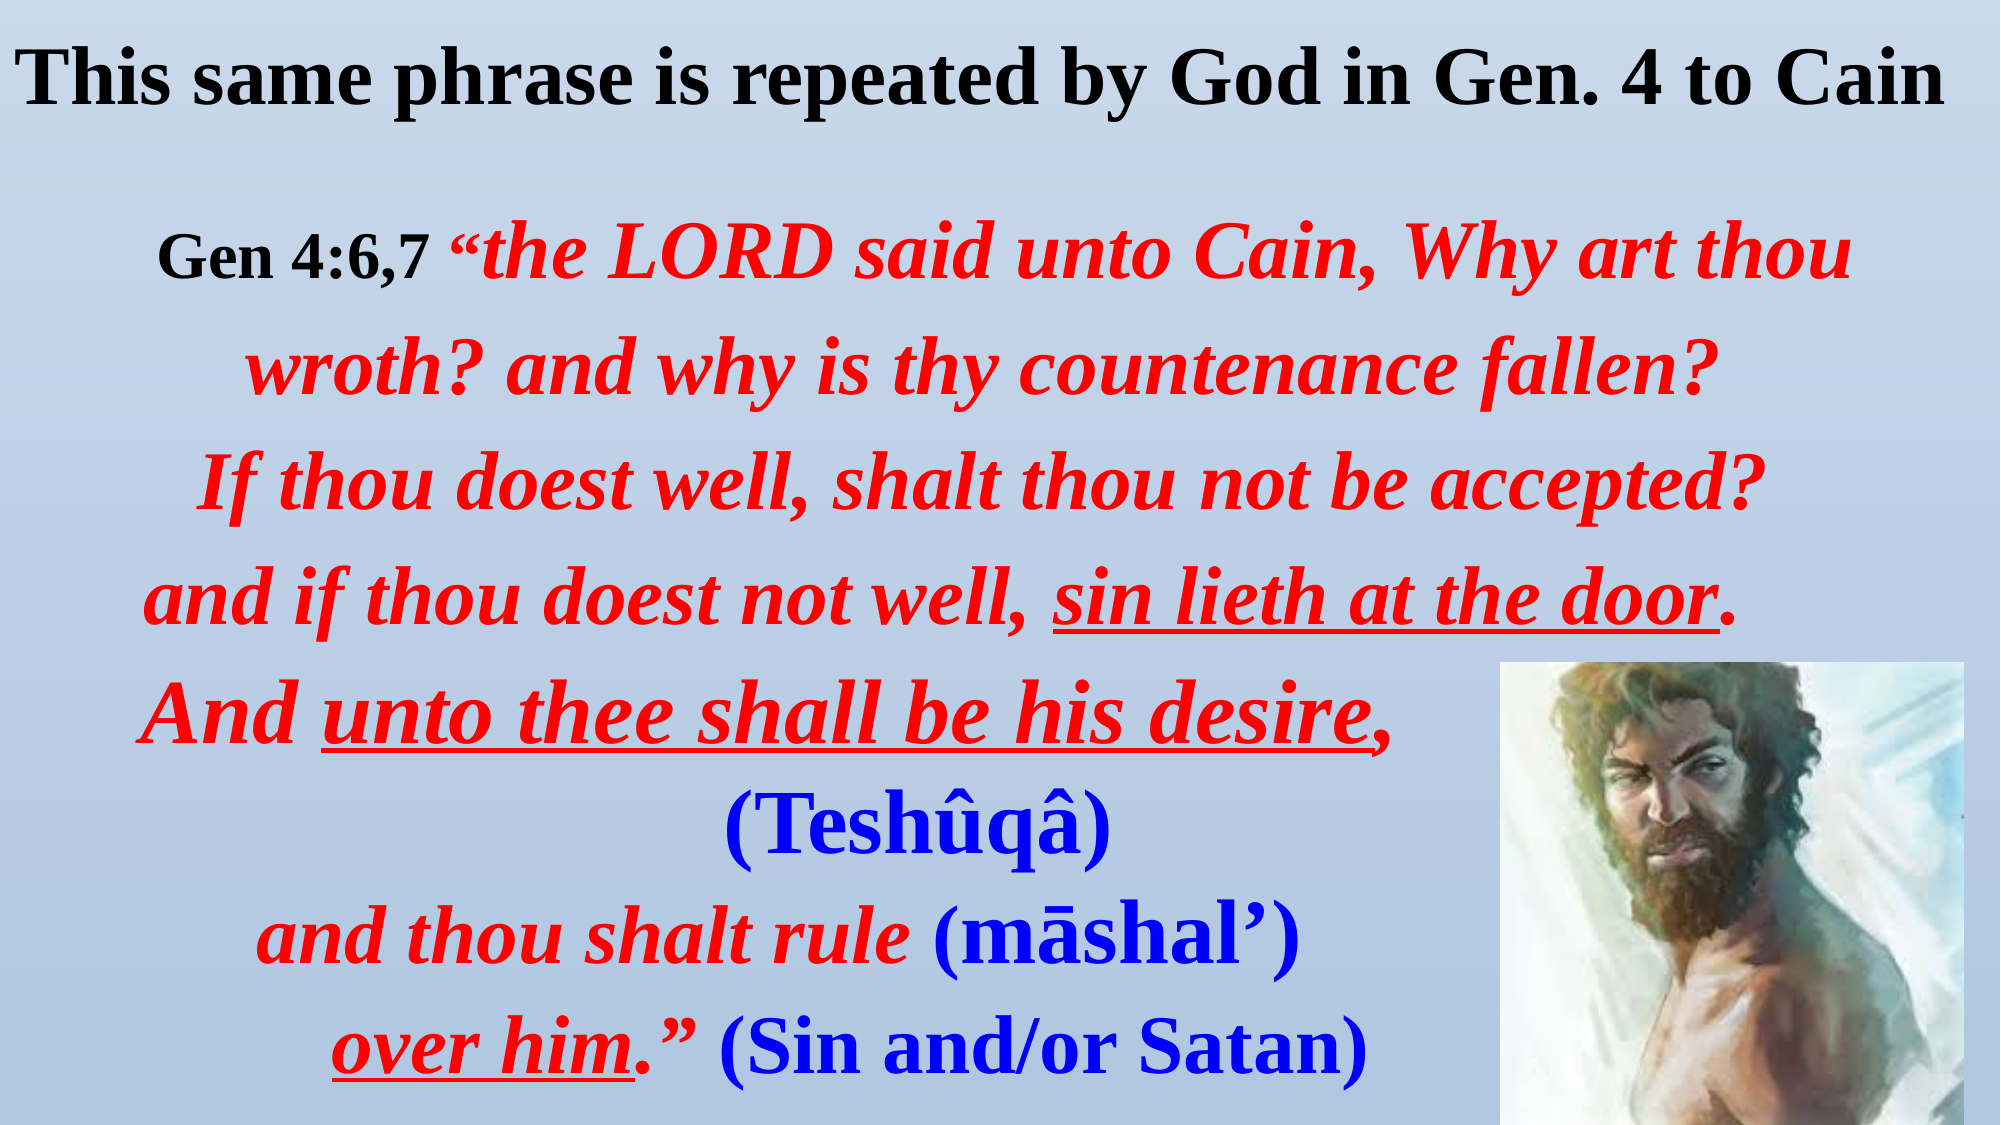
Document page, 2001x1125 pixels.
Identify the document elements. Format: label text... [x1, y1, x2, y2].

text_box This same phrase is repeated by God in Gen. 4 to Cain [0, 0, 1975, 129]
text_box And unto thee shall be his desire, (Teshûqâ) and thou shalt rule (māshal’) over him.” (Sin and/or Satan) [62, 644, 1476, 1099]
picture [1499, 662, 1964, 1125]
text_box Gen 4:6,7 “the LORD said unto Cain, Why art thou wroth? and why is thy countenance fallen? If thou doest well, shalt thou not be accepted? and if thou doest not well, sin lieth at the door. [24, 162, 1964, 649]
